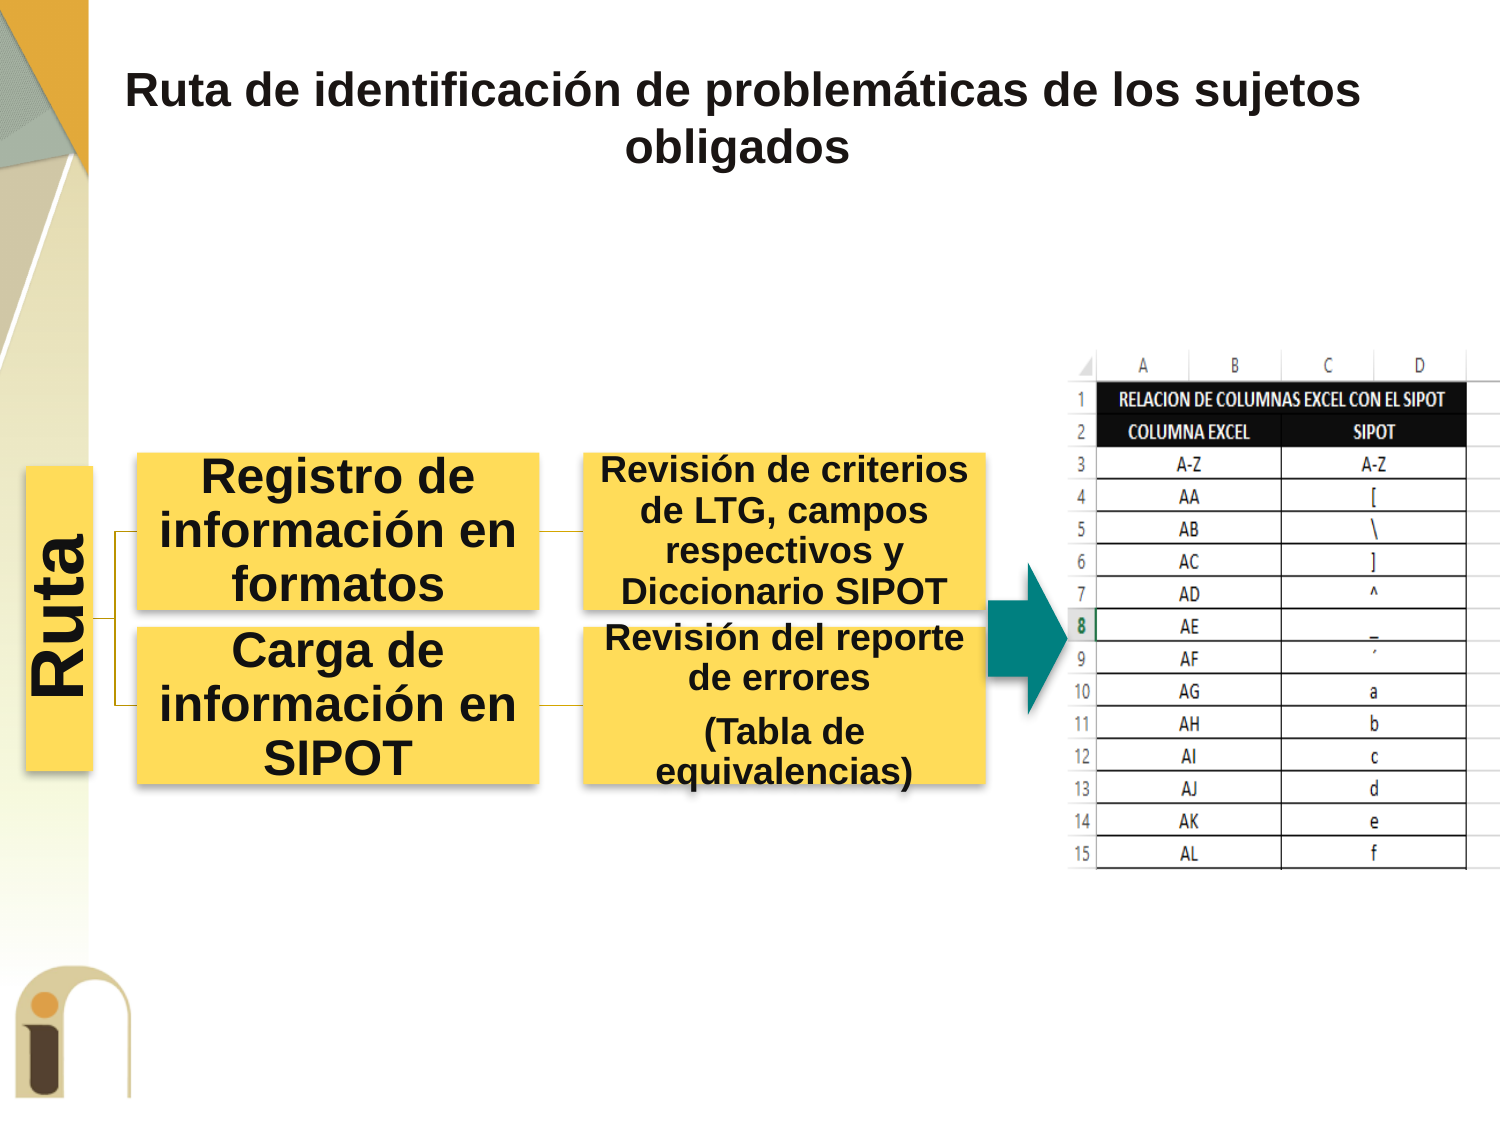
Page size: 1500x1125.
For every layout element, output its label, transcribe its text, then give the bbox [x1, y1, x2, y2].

picture [0, 0, 147, 1108]
picture [1067, 340, 1500, 870]
text_box Ruta de identificación de problemáticas de los sujetos obligados [7, 51, 1482, 180]
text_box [25, 215, 987, 1022]
text_box [992, 562, 1061, 715]
